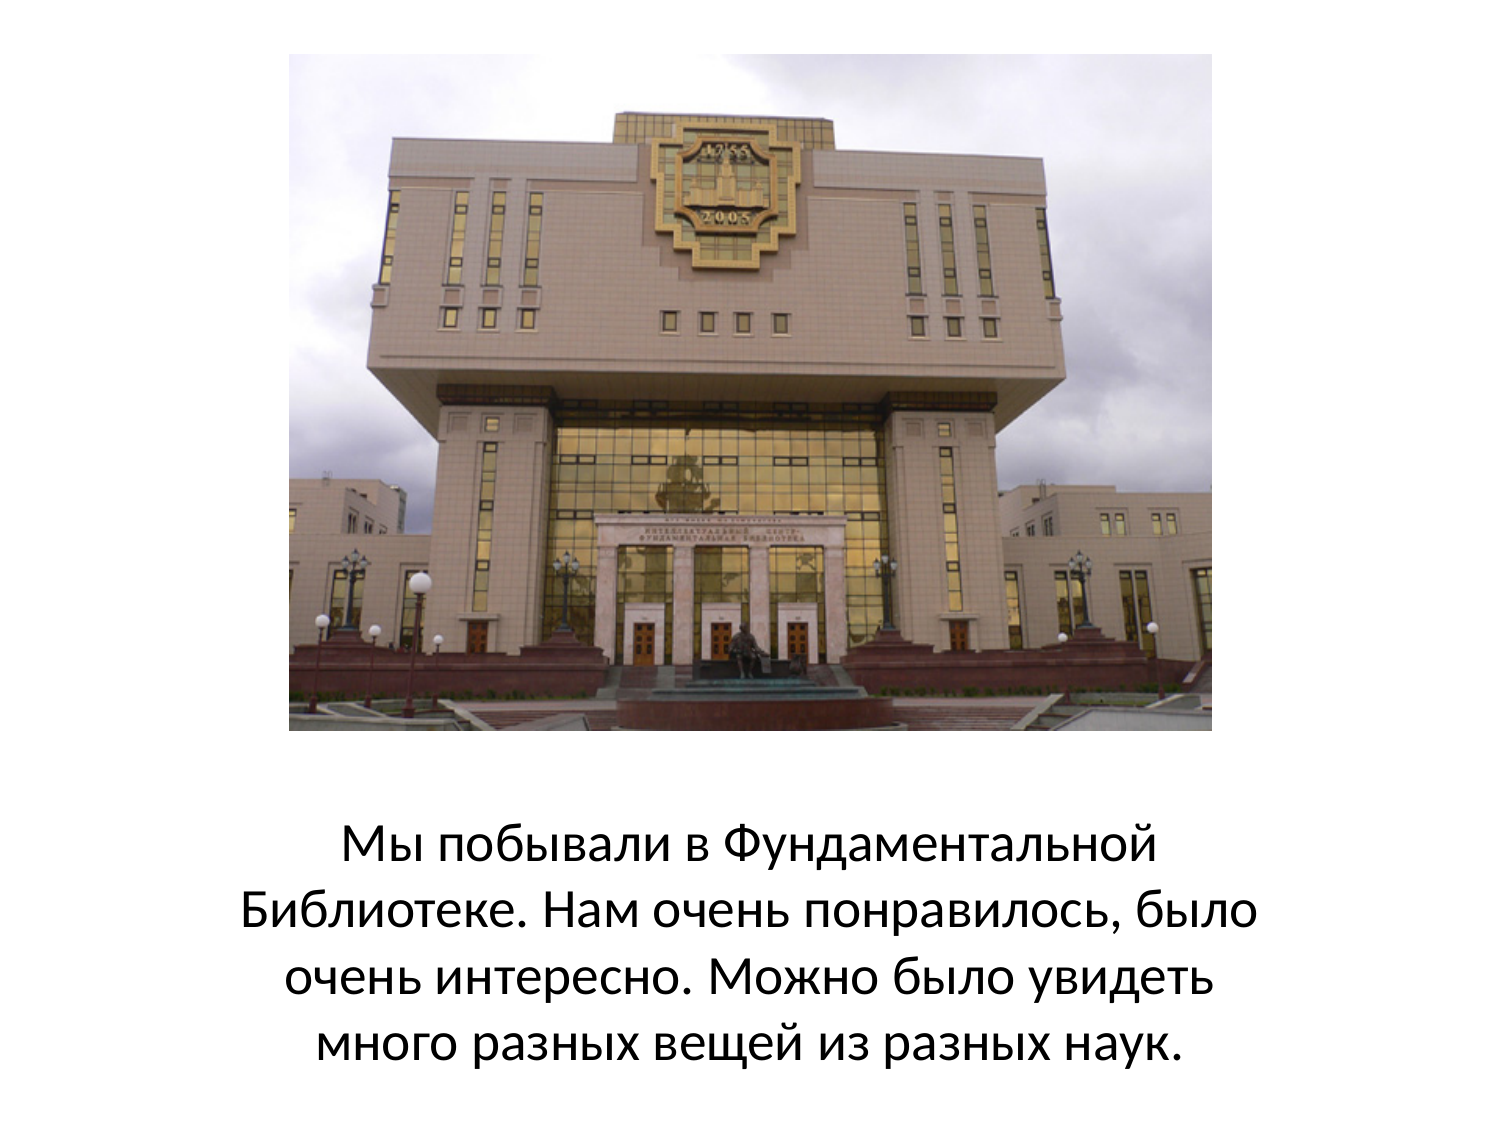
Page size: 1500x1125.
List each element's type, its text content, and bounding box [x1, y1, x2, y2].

picture [288, 54, 1212, 732]
subtitle Мы побывали в Фундаментальной Библиотеке. Нам очень понравилось, было очень интересно. Можно было увидеть много разных вещей из разных наук. [225, 798, 1275, 1087]
